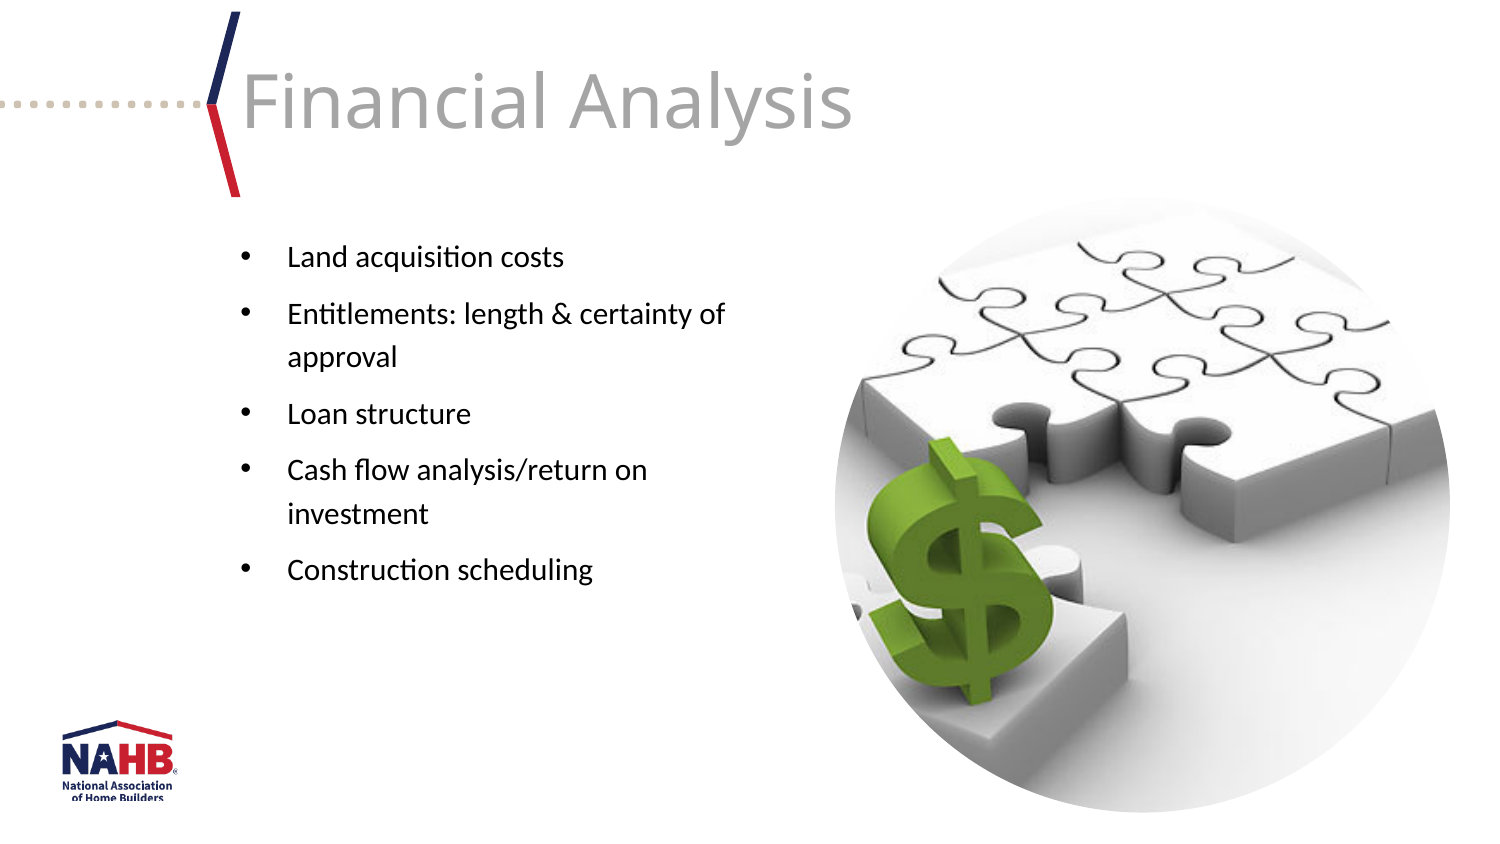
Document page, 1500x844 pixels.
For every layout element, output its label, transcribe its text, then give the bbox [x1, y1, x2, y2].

list Land acquisition costs Entitlements: length & certainty of approval Loan structure Cash flow analysis/return on investment Construction scheduling [240, 230, 755, 634]
picture [834, 197, 1450, 813]
list Financial Analysis [240, 11, 1385, 198]
